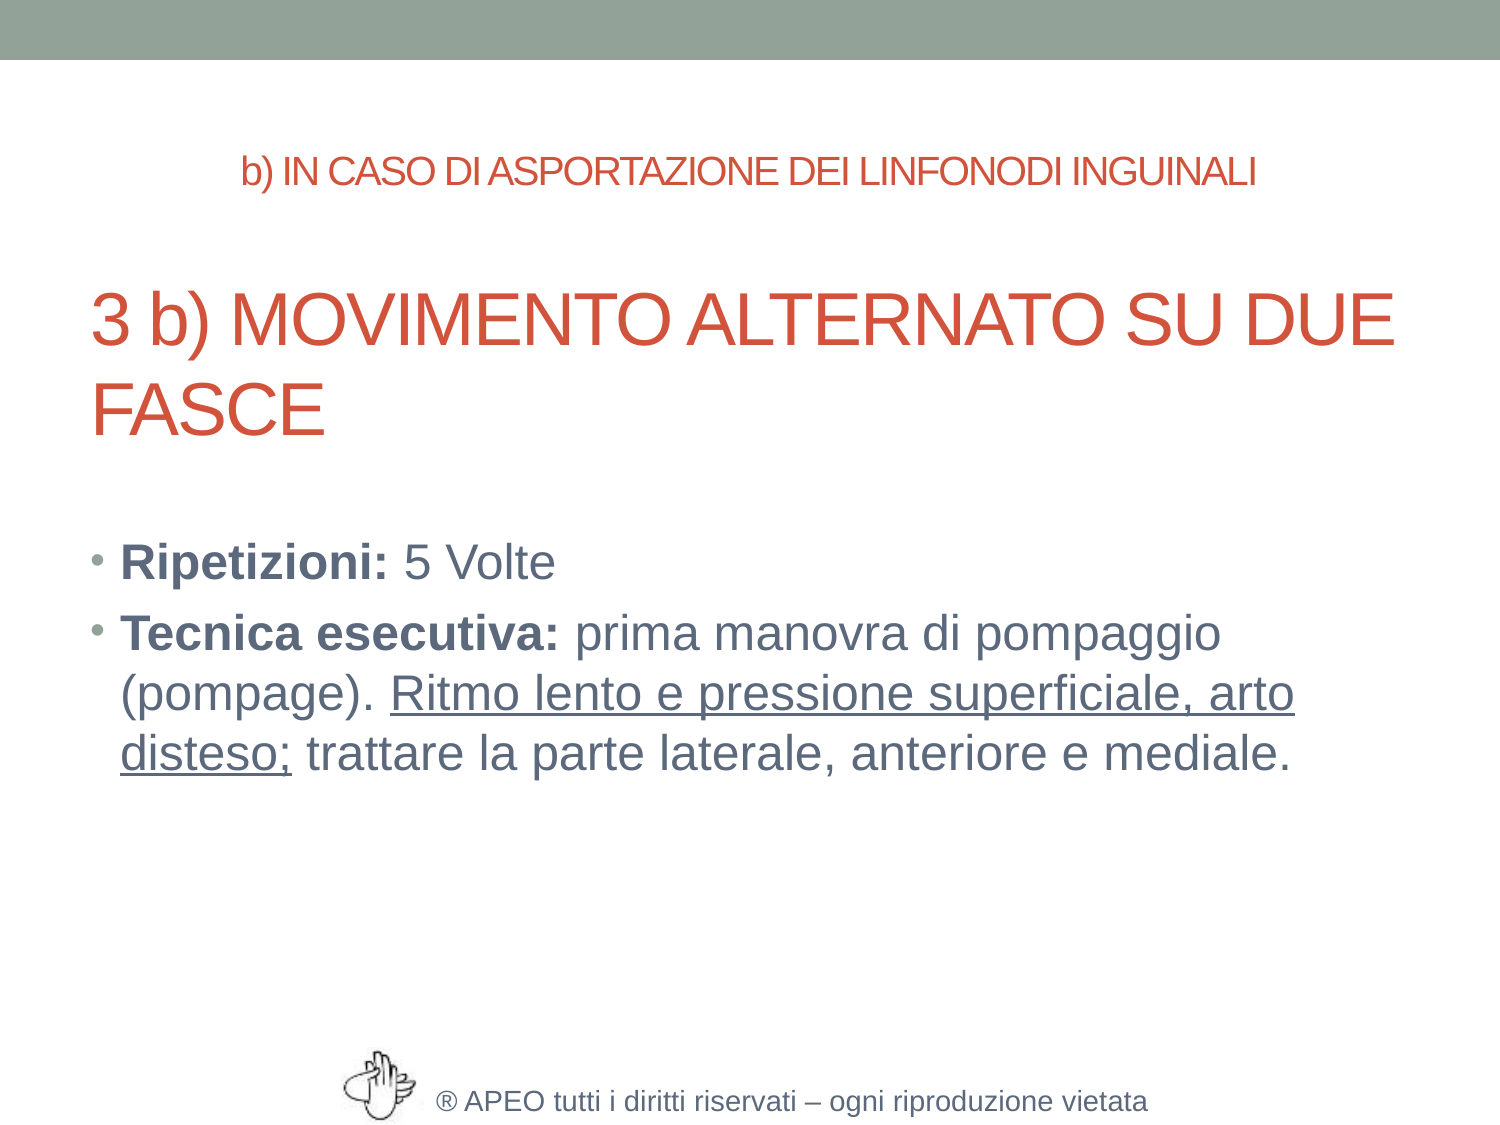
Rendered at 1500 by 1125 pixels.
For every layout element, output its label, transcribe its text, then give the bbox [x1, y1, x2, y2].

list 3 b) MOVIMENTO ALTERNATO SU DUE FASCE Ripetizioni: 5 Volte Tecnica esecutiva: prima manovra di pompaggio (pompage). Ritmo lento e pressione superficiale, arto disteso; trattare la parte laterale, anteriore e mediale. [75, 262, 1425, 1063]
title b) IN CASO DI ASPORTAZIONE DEI LINFONODI INGUINALI [75, 87, 1425, 250]
picture [341, 1063, 424, 1125]
